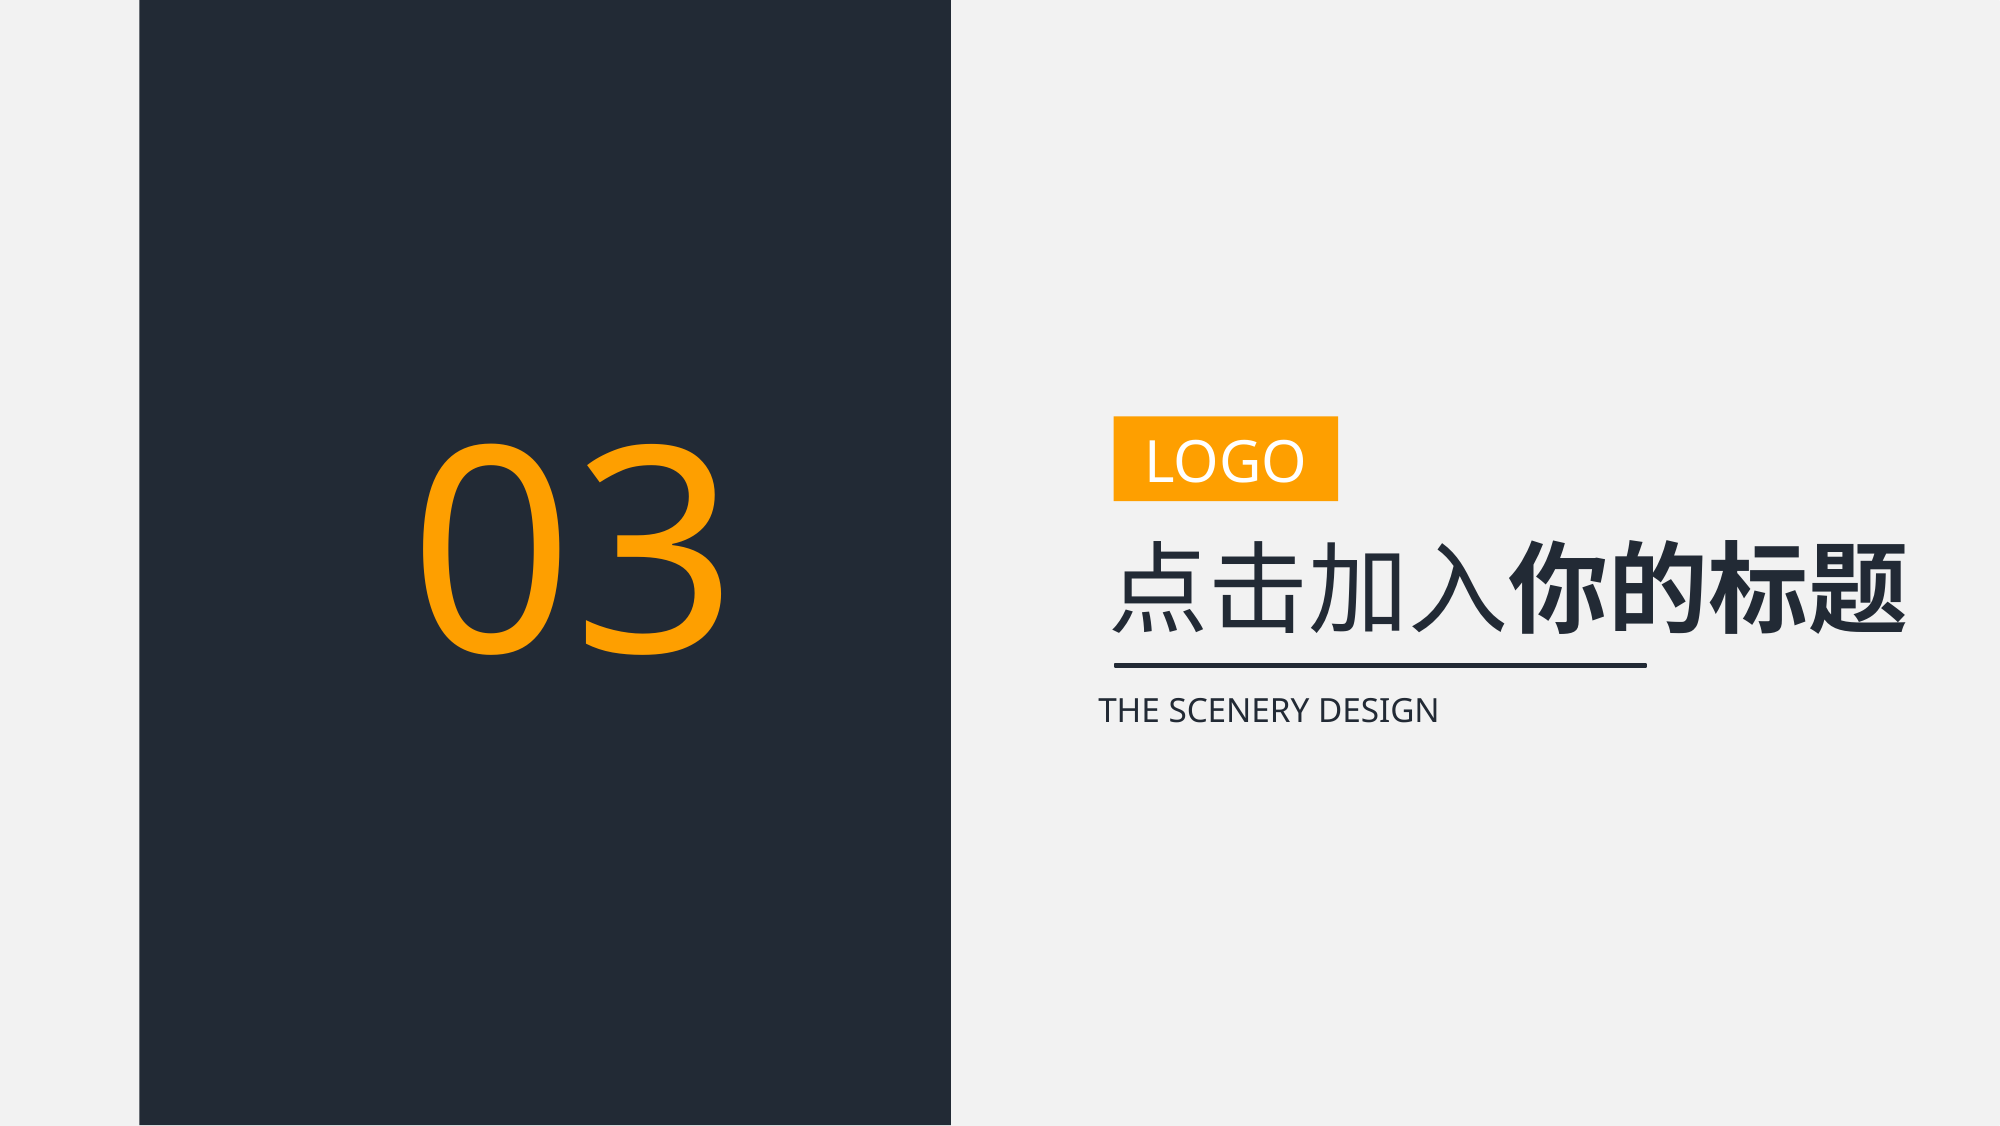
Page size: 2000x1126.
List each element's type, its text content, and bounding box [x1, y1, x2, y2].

text_box [137, 0, 953, 1126]
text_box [1089, 416, 1928, 738]
text_box 03 [340, 357, 807, 718]
